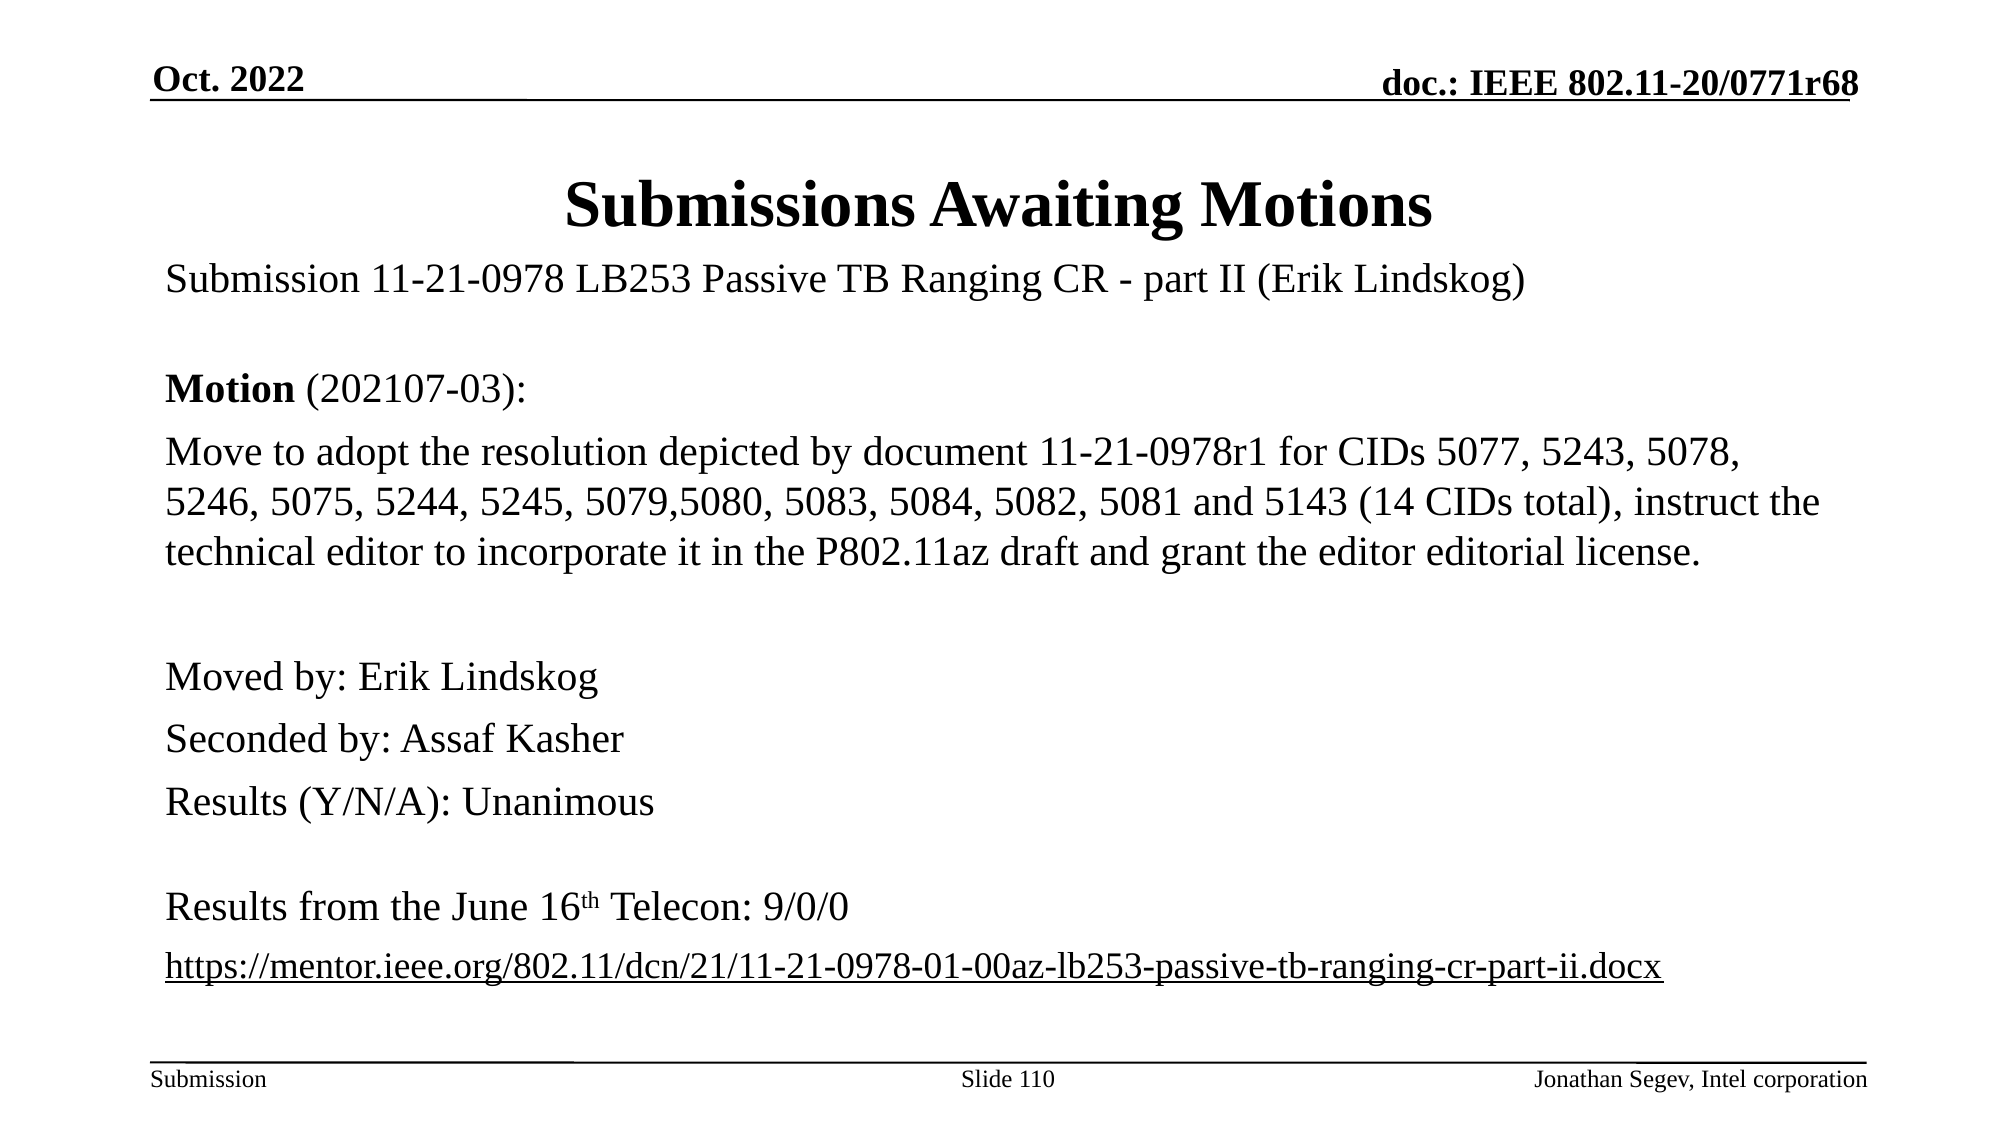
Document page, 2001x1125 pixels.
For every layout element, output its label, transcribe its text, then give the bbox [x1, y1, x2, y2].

footer Jonathan Segev, Intel corporation [1171, 1061, 1869, 1093]
list Submission 11-21-0978 LB253 Passive TB Ranging CR - part II (Erik Lindskog) Motion (202107-03): Move to adopt the resolution depicted by document 11-21-0978r1 for CIDs 5077, 5243, 5078, 5246, 5075, 5244, 5245, 5079,5080, 5083, 5084, 5082, 5081 and 5143 (14 CIDs total), instruct the technical editor to incorporate it in the P802.11az draft and grant the editor editorial license. Moved by: Erik Lindskog Seconded by: Assaf Kasher Results (Y/N/A): Unanimous Results from the June 16th Telecon: 9/0/0 https://mentor.ieee.org/802.11/dcn/21/11-21-0978-01-00az-lb253-passive-tb-ranging-cr-part-ii.docx [149, 243, 1850, 1000]
slide_number Slide 110 [950, 1061, 1067, 1123]
title Submissions Awaiting Motions [149, 112, 1850, 243]
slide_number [152, 54, 563, 100]
